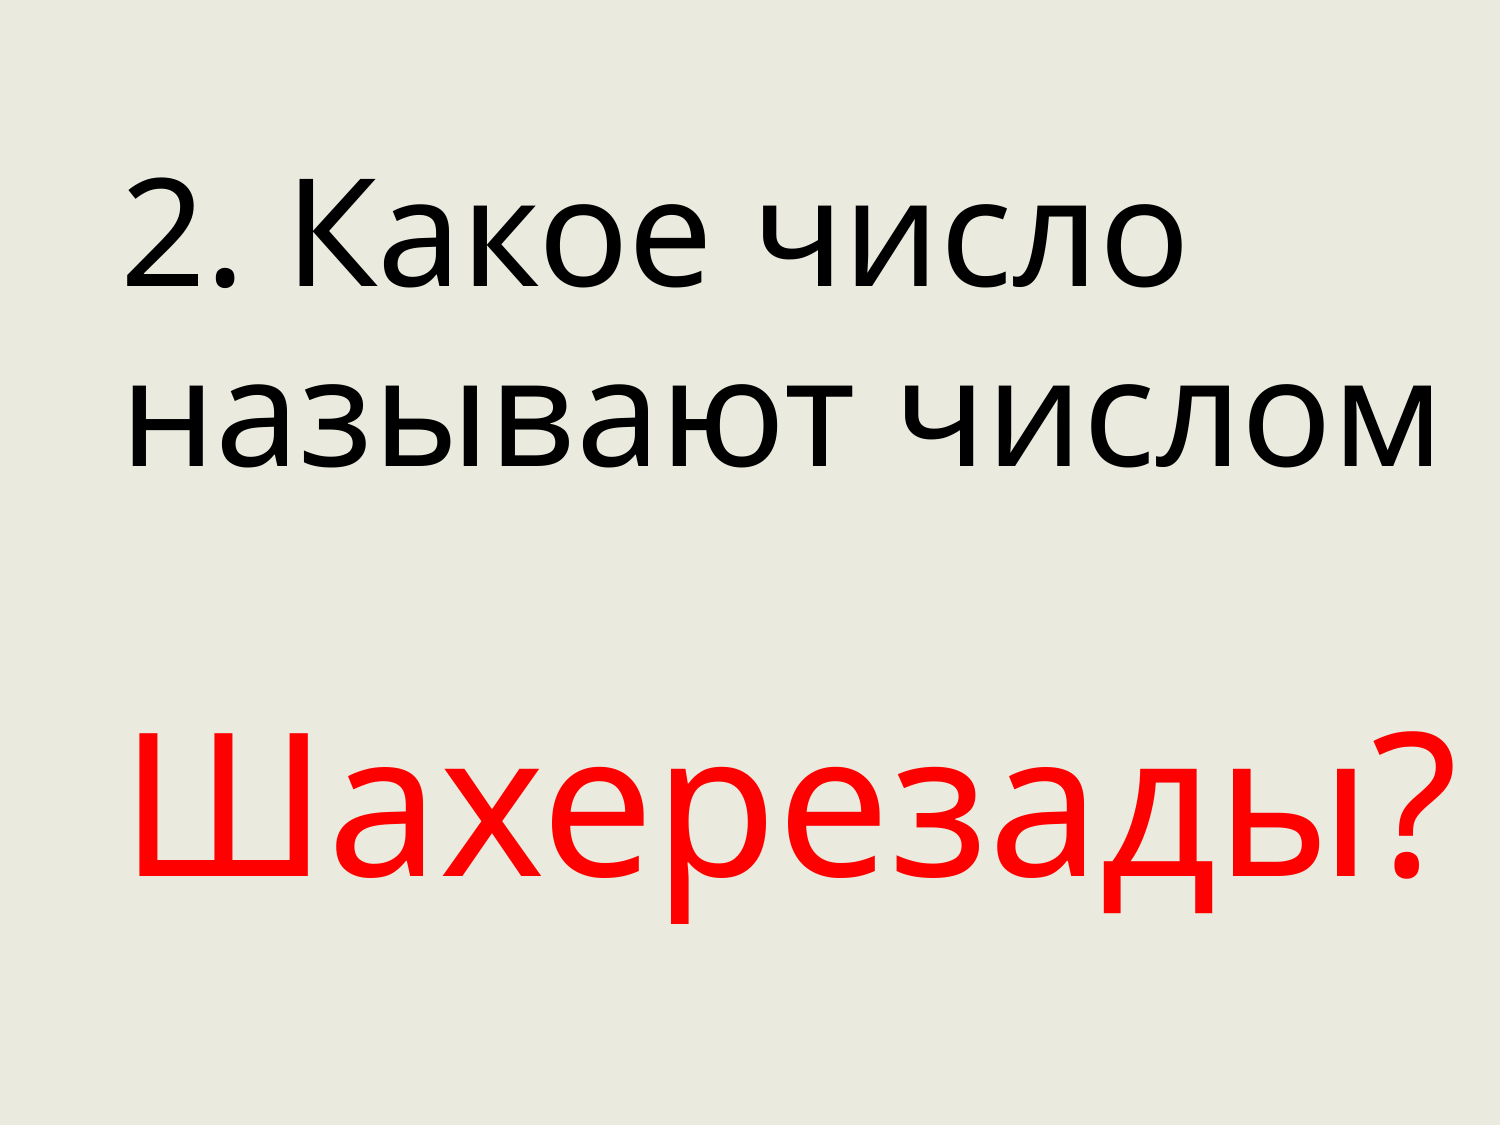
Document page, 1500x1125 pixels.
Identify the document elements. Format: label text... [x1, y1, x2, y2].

text_box 2. Какое число называют числом Шахерезады? [105, 128, 1500, 924]
